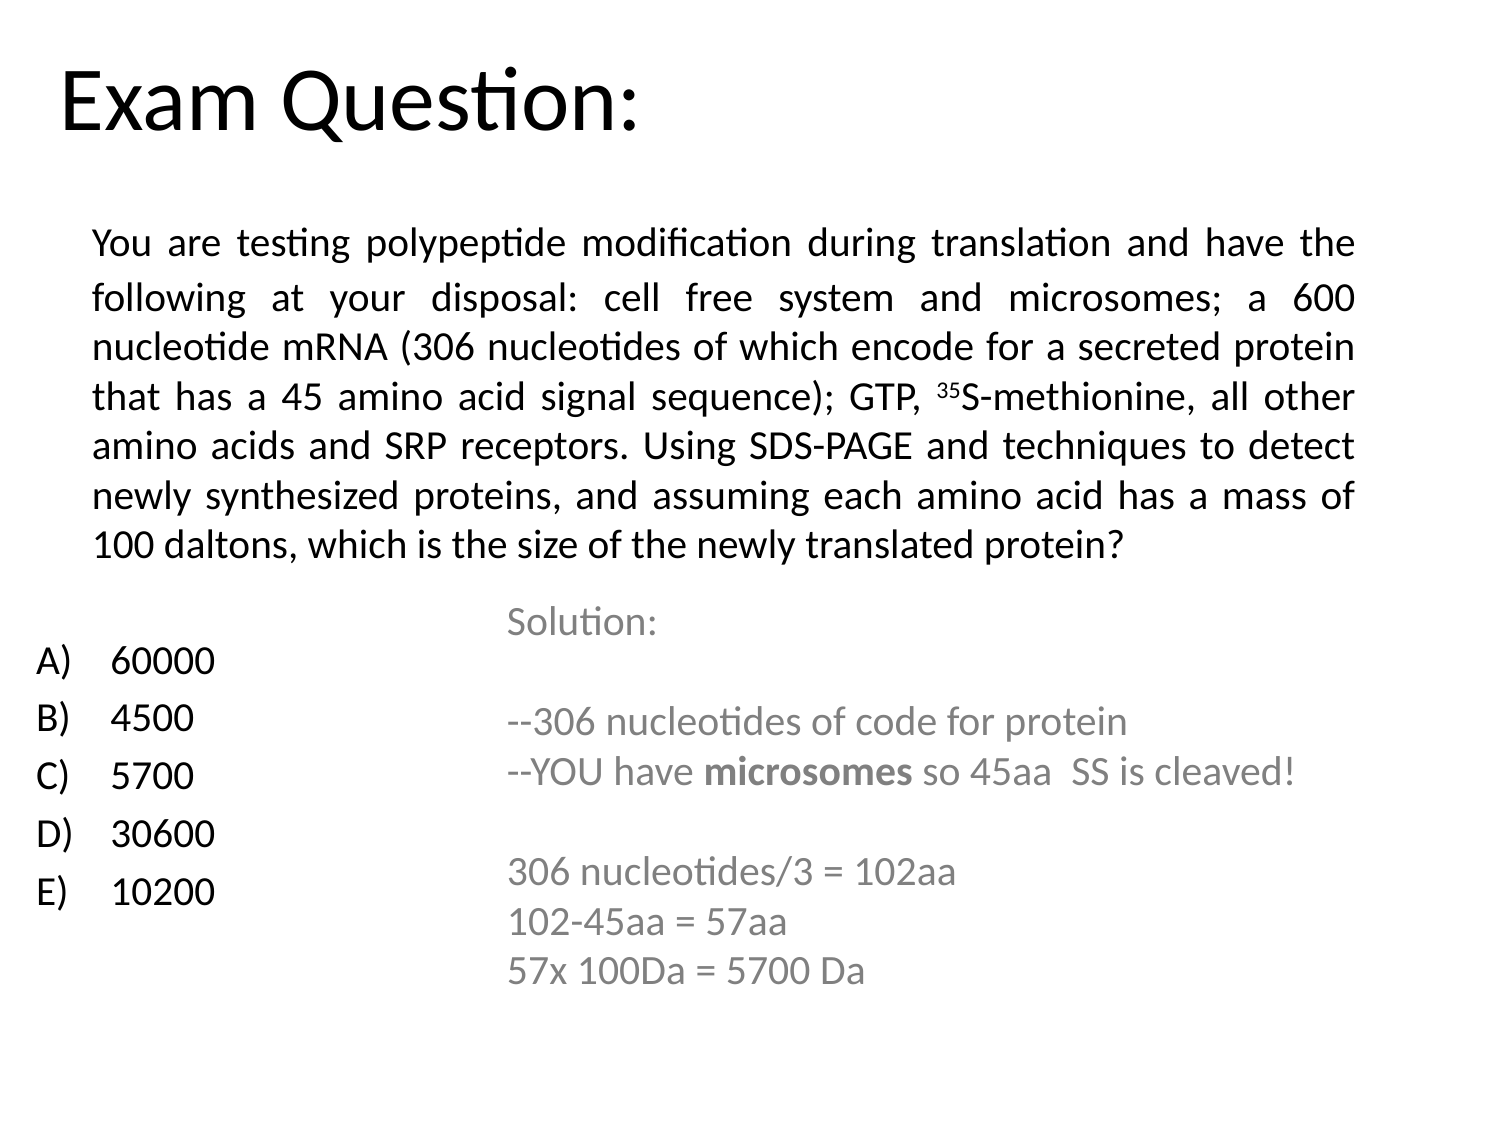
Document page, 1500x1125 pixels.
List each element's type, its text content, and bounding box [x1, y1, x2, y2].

text_box Solution: --306 nucleotides of code for protein --YOU have microsomes so 45aa SS is cleaved! 306 nucleotides/3 = 102aa 102-45aa = 57aa 57x 100Da = 5700 Da [492, 585, 1348, 1125]
list You are testing polypeptide modification during translation and have the following at your disposal: cell free system and microsomes; a 600 nucleotide mRNA (306 nucleotides of which encode for a secreted protein that has a 45 amino acid signal sequence); GTP, 35S-methionine, all other amino acids and SRP receptors. Using SDS-PAGE and techniques to detect newly synthesized proteins, and assuming each amino acid has a mass of 100 daltons, which is the size of the newly translated protein? 60000 4500 5700 30600 10200 [21, 183, 1372, 926]
title Exam Question: [44, 0, 1395, 188]
